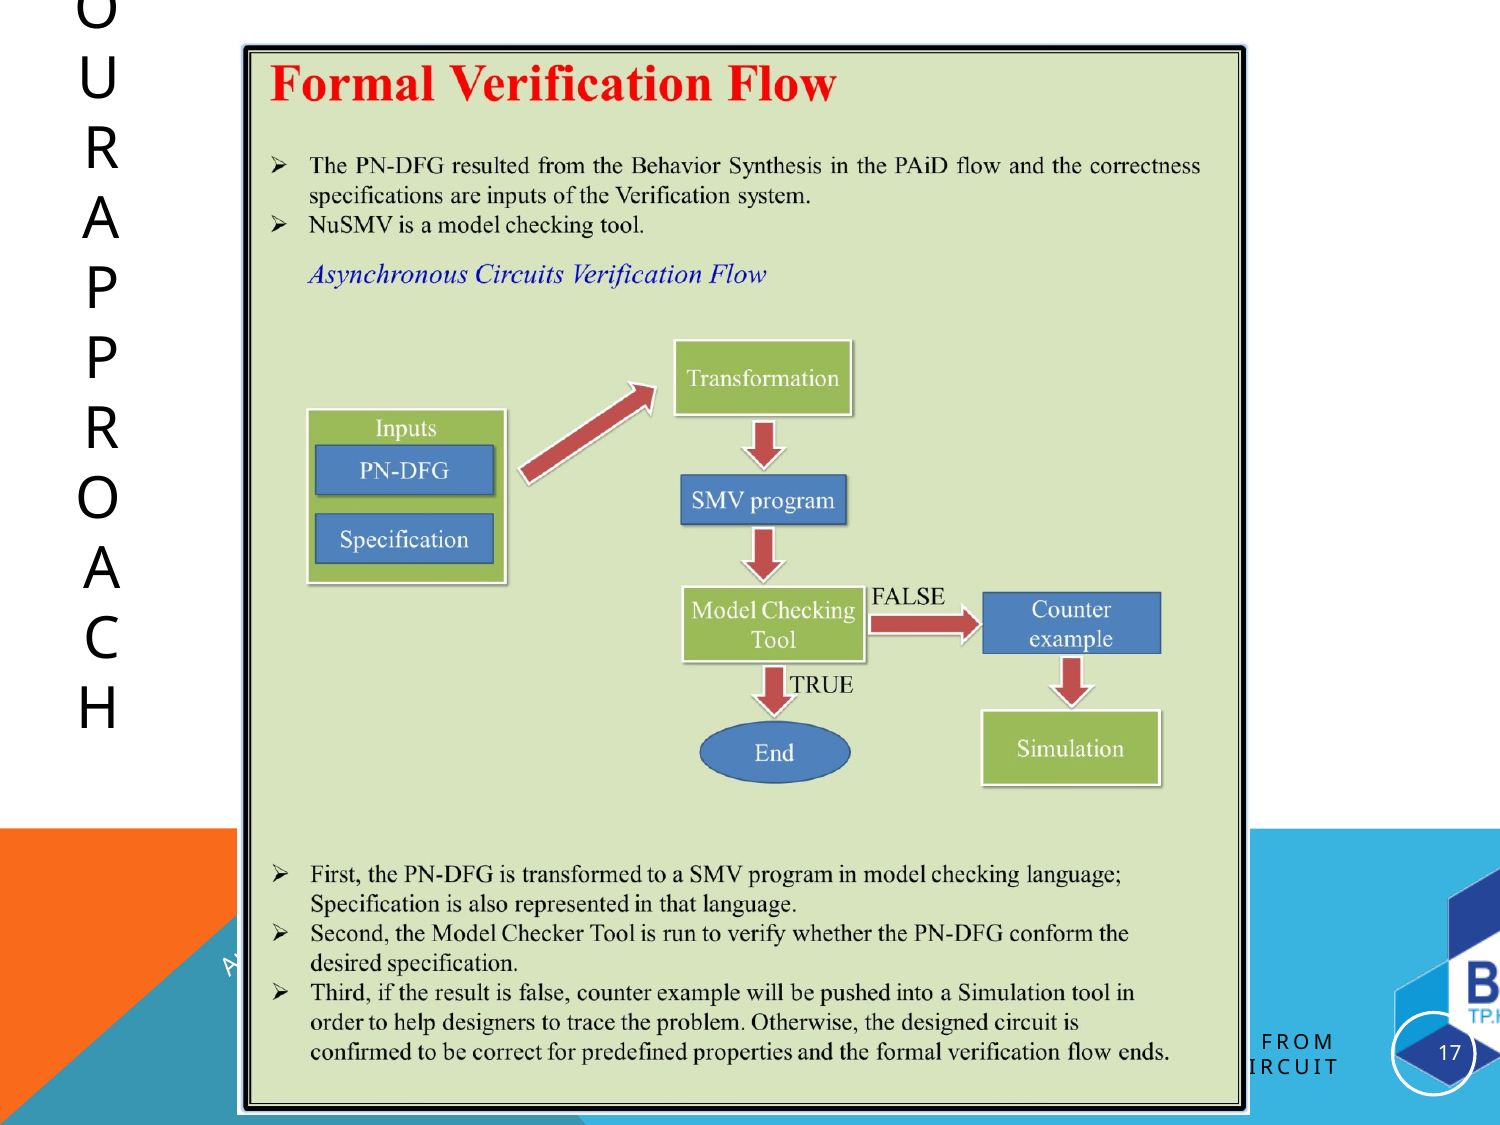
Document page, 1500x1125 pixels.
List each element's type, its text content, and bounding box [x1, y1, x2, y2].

picture [237, 33, 1251, 1115]
title Our Approach [50, 60, 128, 650]
footer Asynchronous Circuit Verification: from Specification to Circuit [1254, 1031, 1352, 1076]
picture [1394, 866, 1500, 1088]
slide_number 17 [1390, 1010, 1477, 1097]
picture [1394, 1072, 1406, 1088]
slide_number Apr-23, 2013 [65, 939, 232, 1109]
